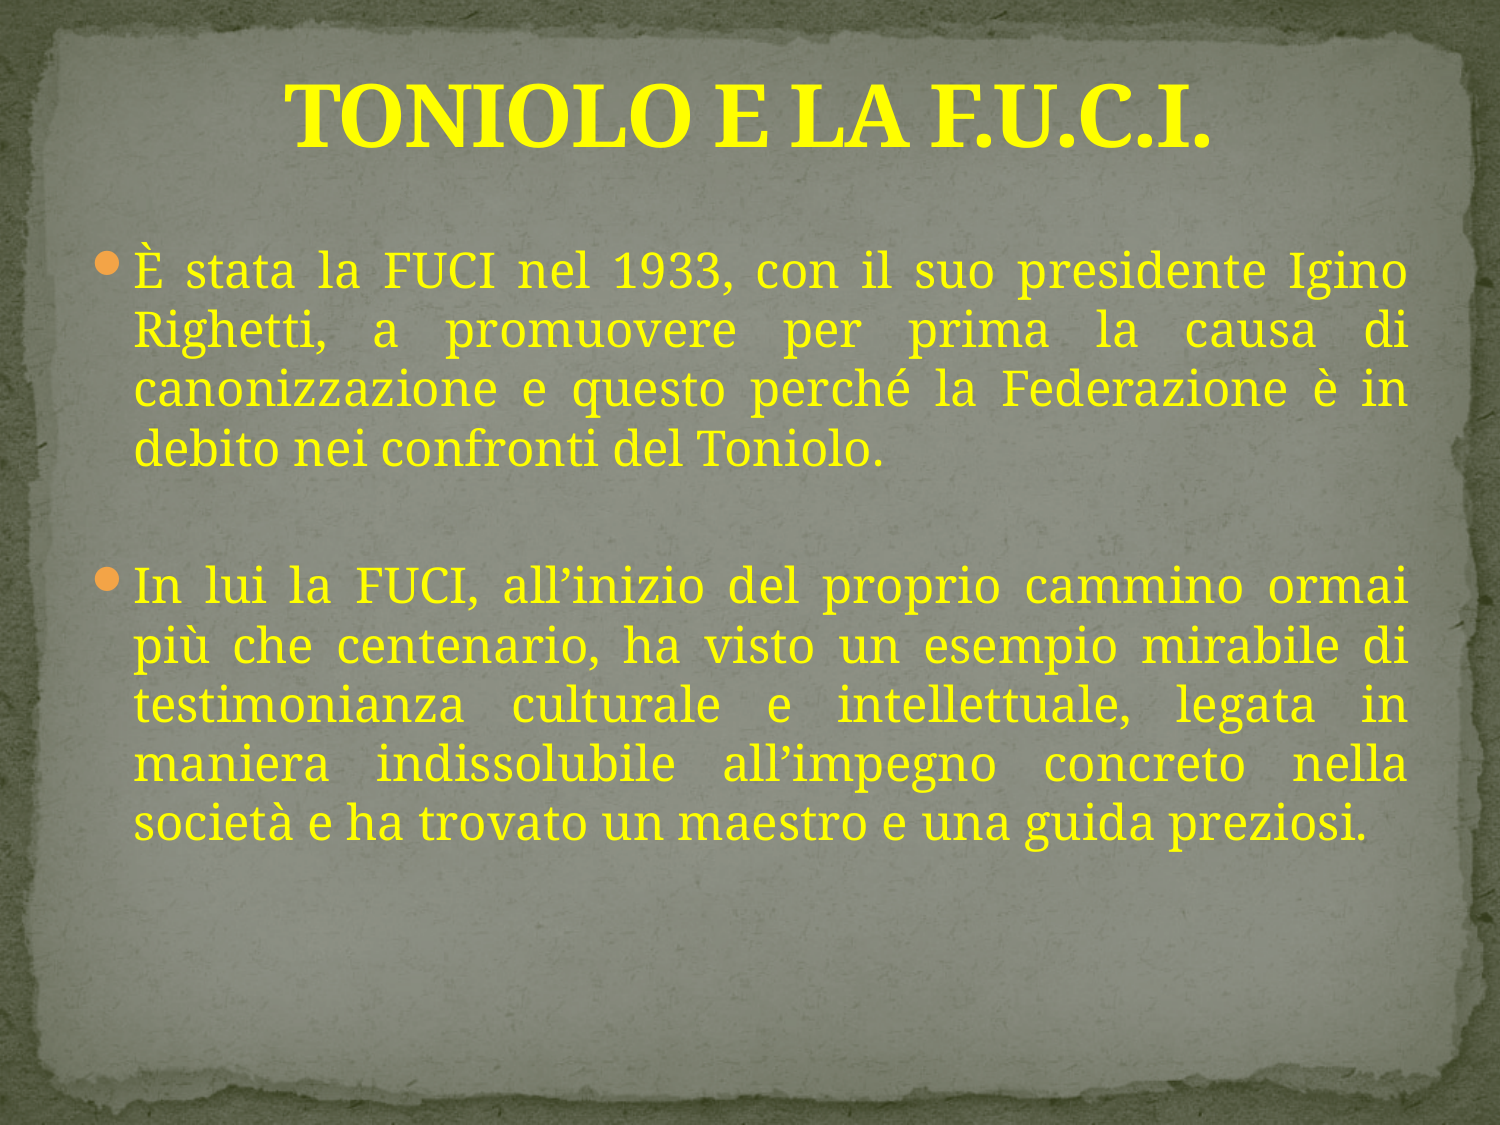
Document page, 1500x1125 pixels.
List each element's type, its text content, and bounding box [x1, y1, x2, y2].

title TONIOLO E LA F.U.C.I. [74, 24, 1425, 173]
list È stata la FUCI nel 1933, con il suo presidente Igino Righetti, a promuovere per prima la causa di canonizzazione e questo perché la Federazione è in debito nei confronti del Toniolo. In lui la FUCI, all’inizio del proprio cammino ormai più che centenario, ha visto un esempio mirabile di testimonianza culturale e intellettuale, legata in maniera indissolubile all’impegno concreto nella società e ha trovato un maestro e una guida preziosi. [76, 231, 1425, 870]
